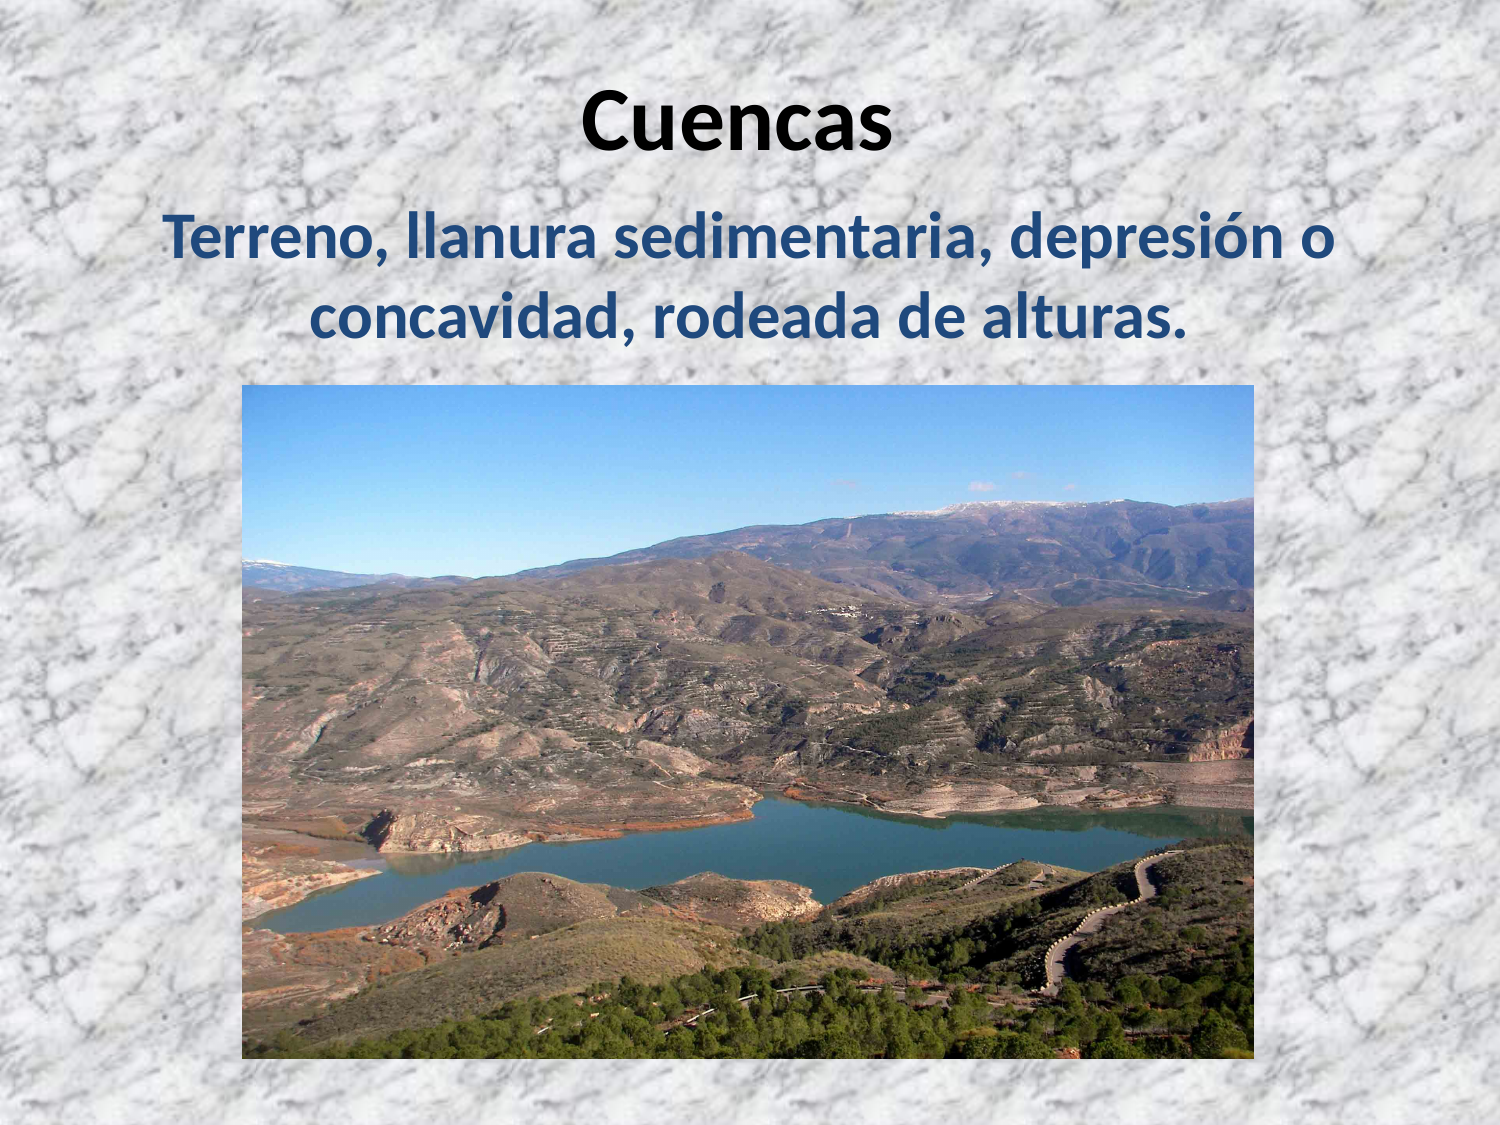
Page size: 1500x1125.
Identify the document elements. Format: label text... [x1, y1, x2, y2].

title Cuencas [100, 30, 1376, 184]
picture [0, 0, 1500, 1125]
subtitle Terreno, llanura sedimentaria, depresión o concavidad, rodeada de alturas. [76, 184, 1424, 386]
